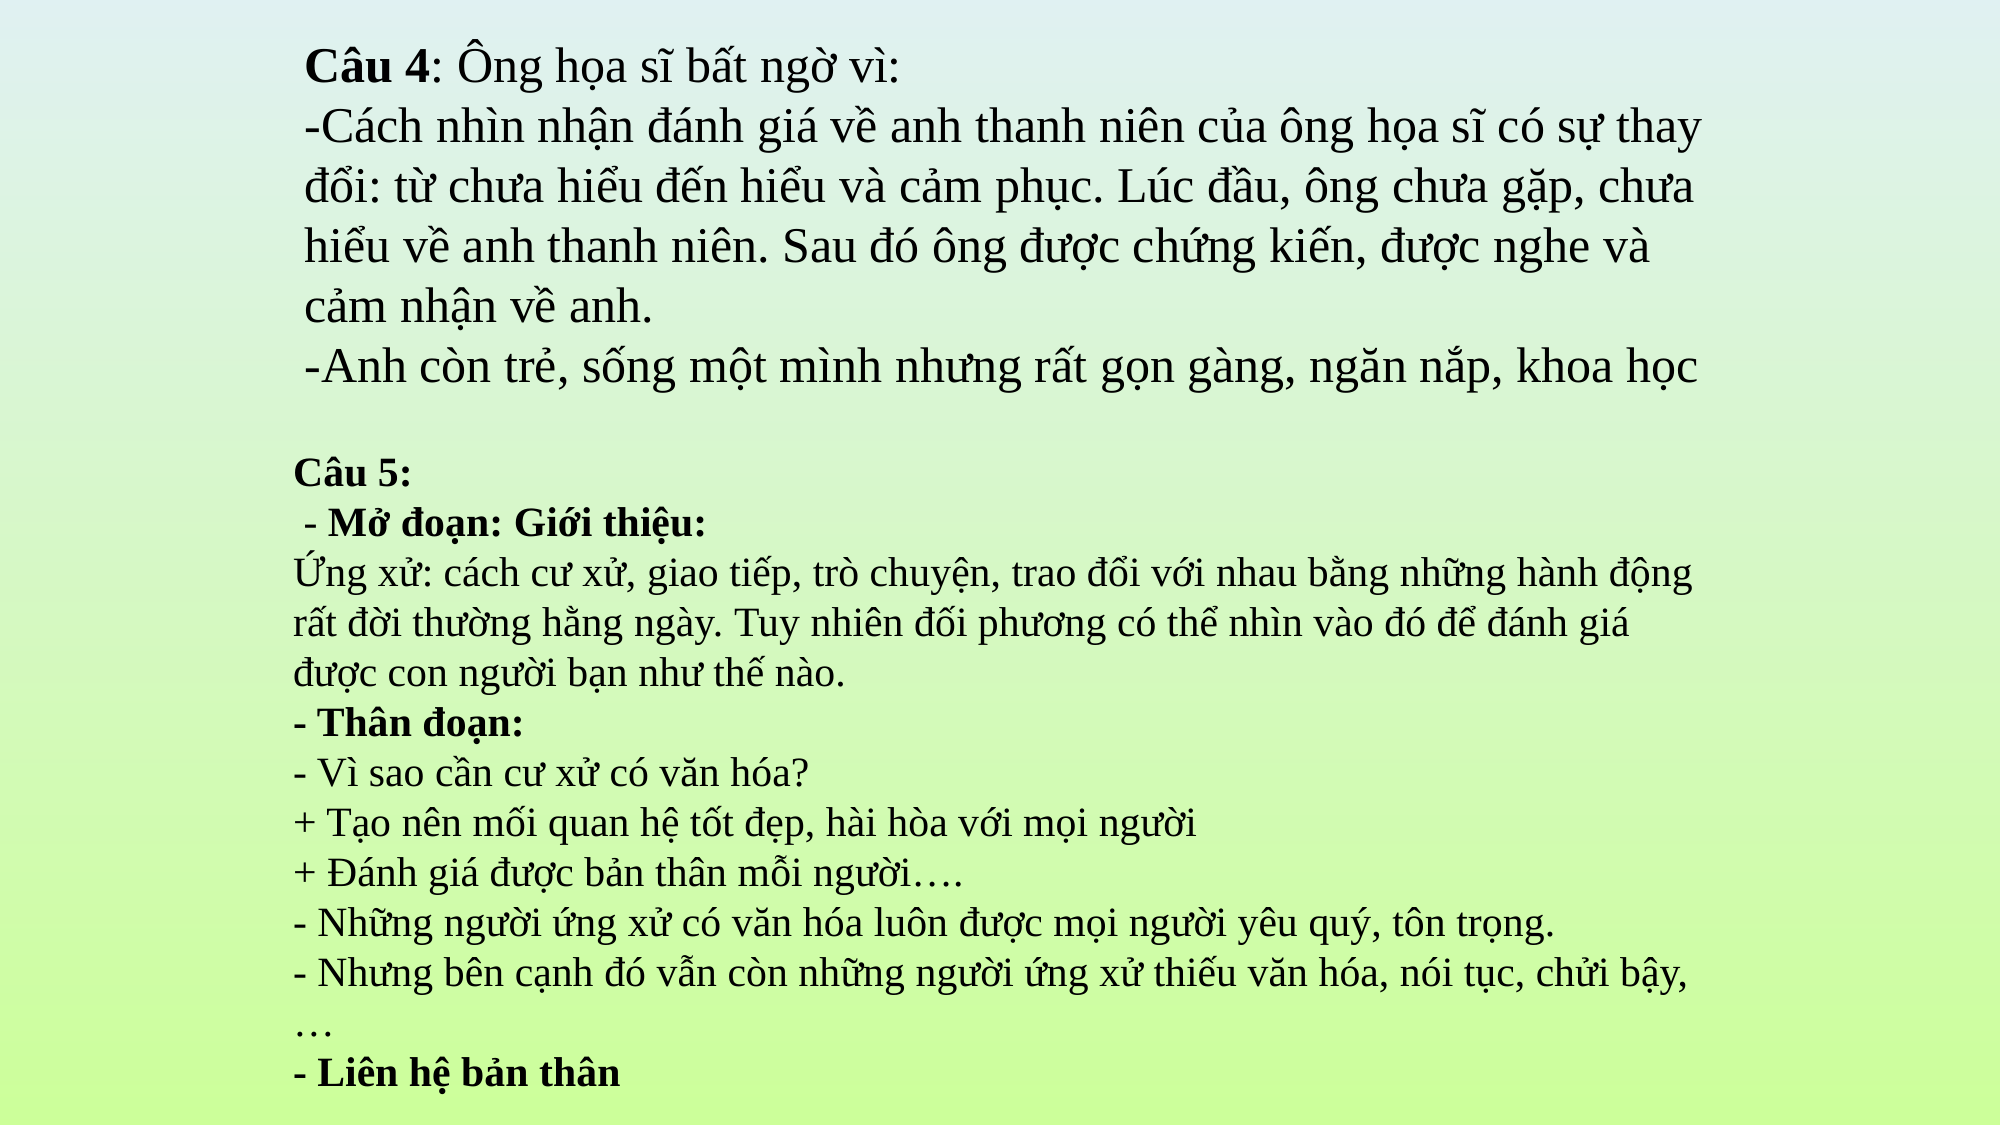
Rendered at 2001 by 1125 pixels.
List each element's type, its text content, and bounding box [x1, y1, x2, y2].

text_box Câu 5: - Mở đoạn: Giới thiệu: Ứng xử: cách cư xử, giao tiếp, trò chuyện, trao đổi với nhau bằng những hành động rất đời thường hằng ngày. Tuy nhiên đối phương có thể nhìn vào đó để đánh giá được con người bạn như thế nào. - Thân đoạn: - Vì sao cần cư xử có văn hóa? + Tạo nên mối quan hệ tốt đẹp, hài hòa với mọi người + Đánh giá được bản thân mỗi người…. - Những người ứng xử có văn hóa luôn được mọi người yêu quý, tôn trọng. - Nhưng bên cạnh đó vẫn còn những người ứng xử thiếu văn hóa, nói tục, chửi bậy,… - Liên hệ bản thân [278, 437, 1739, 1103]
text_box Câu 4: Ông họa sĩ bất ngờ vì: -Cách nhìn nhận đánh giá về anh thanh niên của ông họa sĩ có sự thay đổi: từ chưa hiểu đến hiểu và cảm phục. Lúc đầu, ông chưa gặp, chưa hiểu về anh thanh niên. Sau đó ông được chứng kiến, được nghe và cảm nhận về anh. -Anh còn trẻ, sống một mình nhưng rất gọn gàng, ngăn nắp, khoa học [289, 24, 1750, 400]
